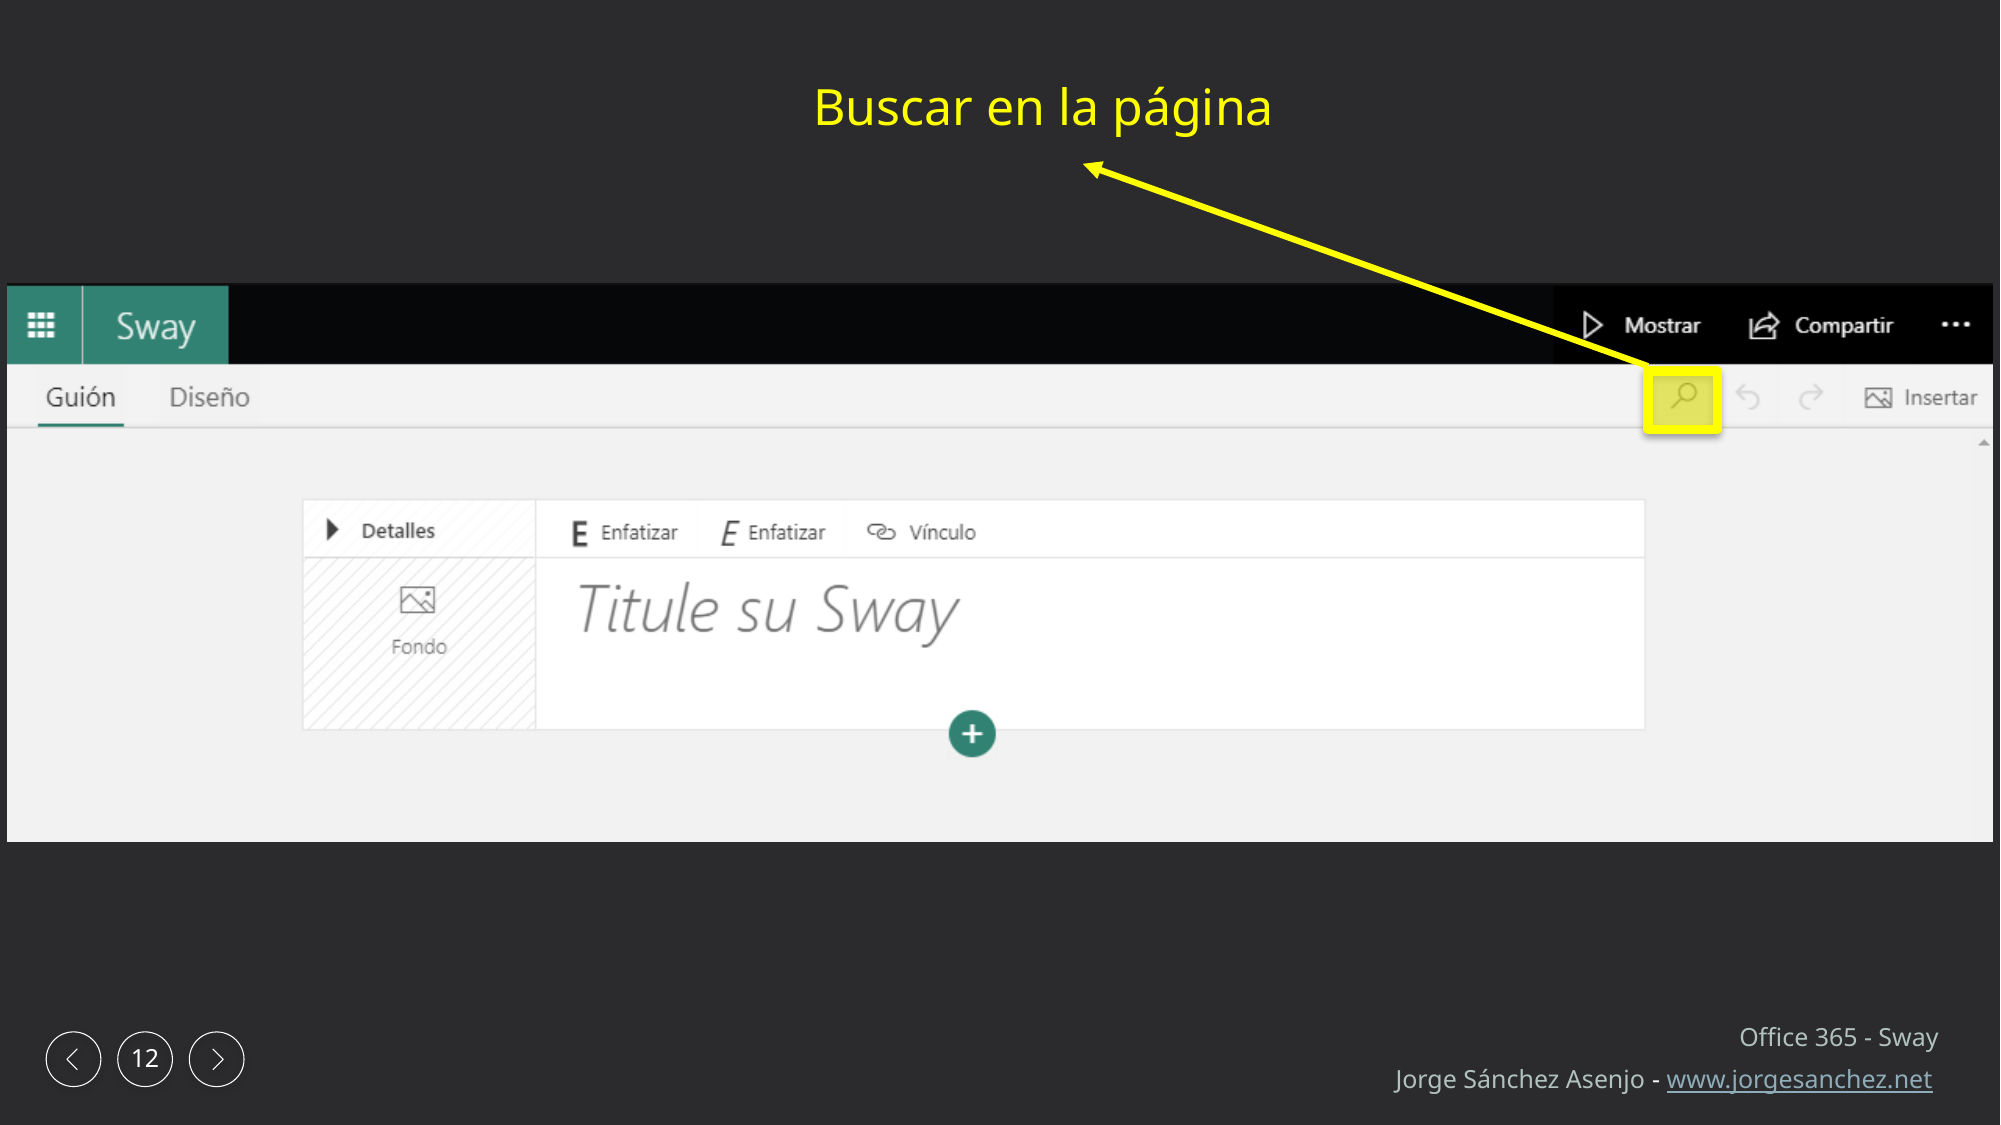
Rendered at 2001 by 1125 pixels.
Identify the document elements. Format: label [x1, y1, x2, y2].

text_box [807, 67, 1718, 430]
picture [6, 283, 1994, 842]
